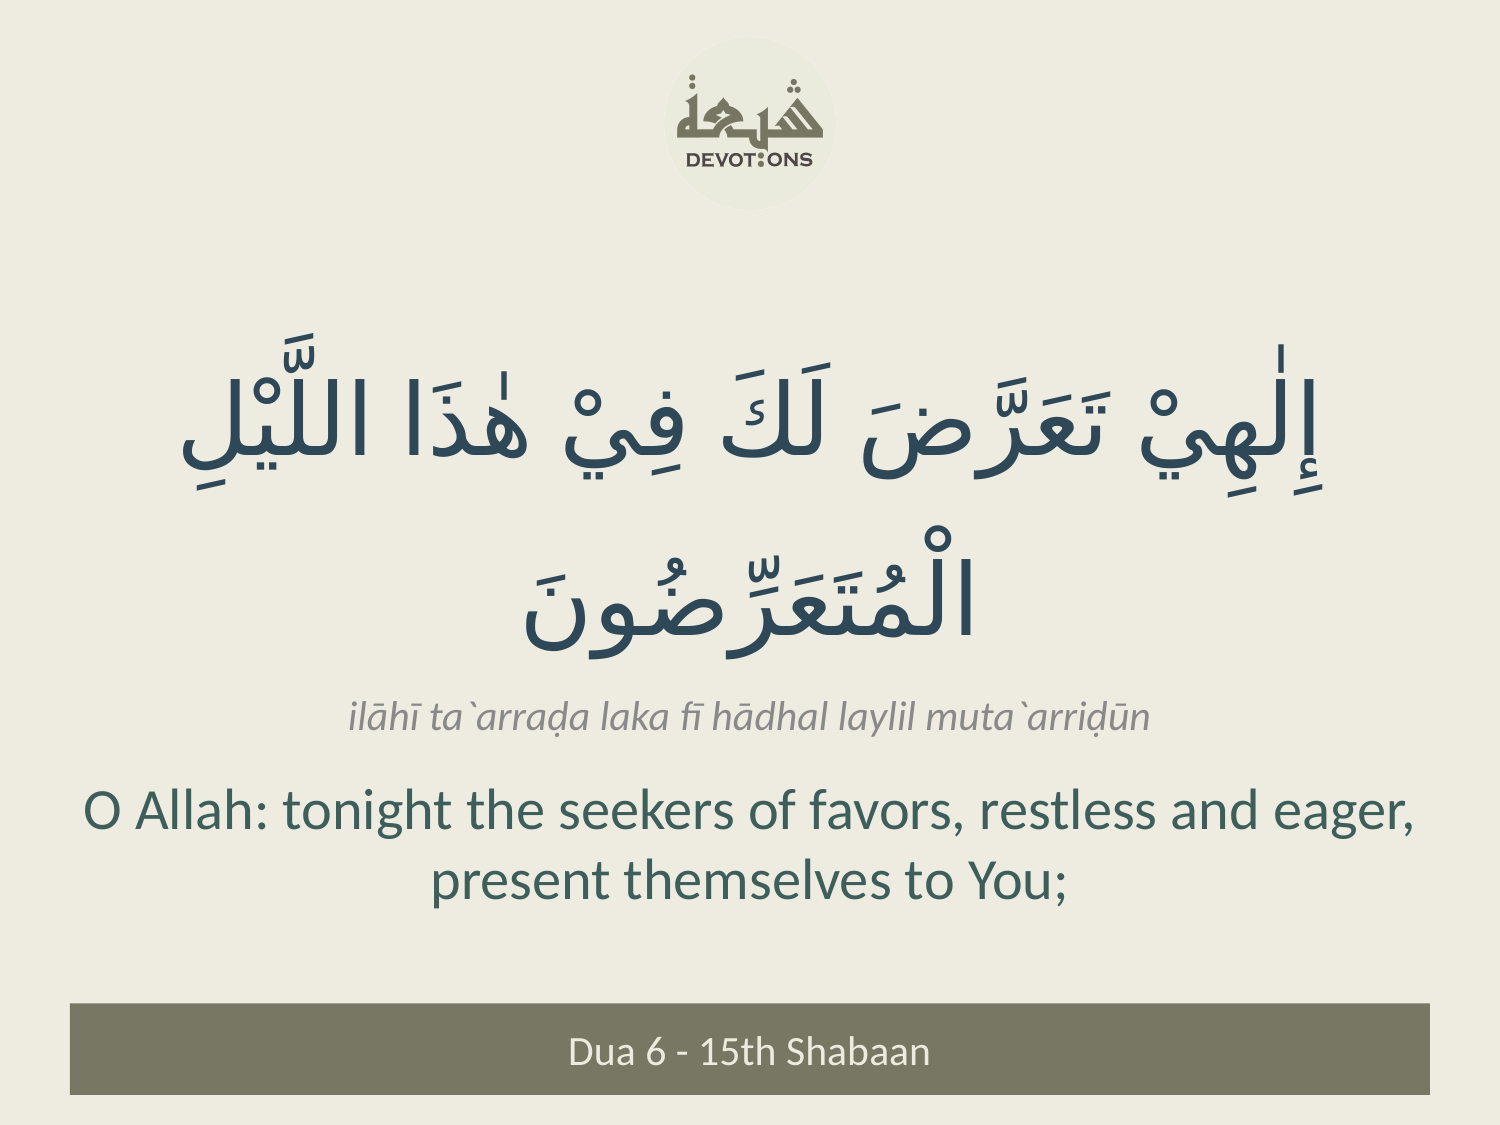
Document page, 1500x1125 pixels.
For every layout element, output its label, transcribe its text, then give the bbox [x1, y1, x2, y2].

list Dua 6 - 15th Shabaan [69, 1003, 1430, 1095]
picture [656, 29, 844, 203]
list إِلٰهِيْ تَعَرَّضَ لَكَ فِيْ هٰذَا اللَّيْلِ الْمُتَعَرِّضُونَ ilāhī ta`arraḍa laka fī hādhal laylil muta`arriḍūn O Allah: tonight the seekers of favors, restless and eager, present themselves to You; [69, 203, 1430, 1003]
